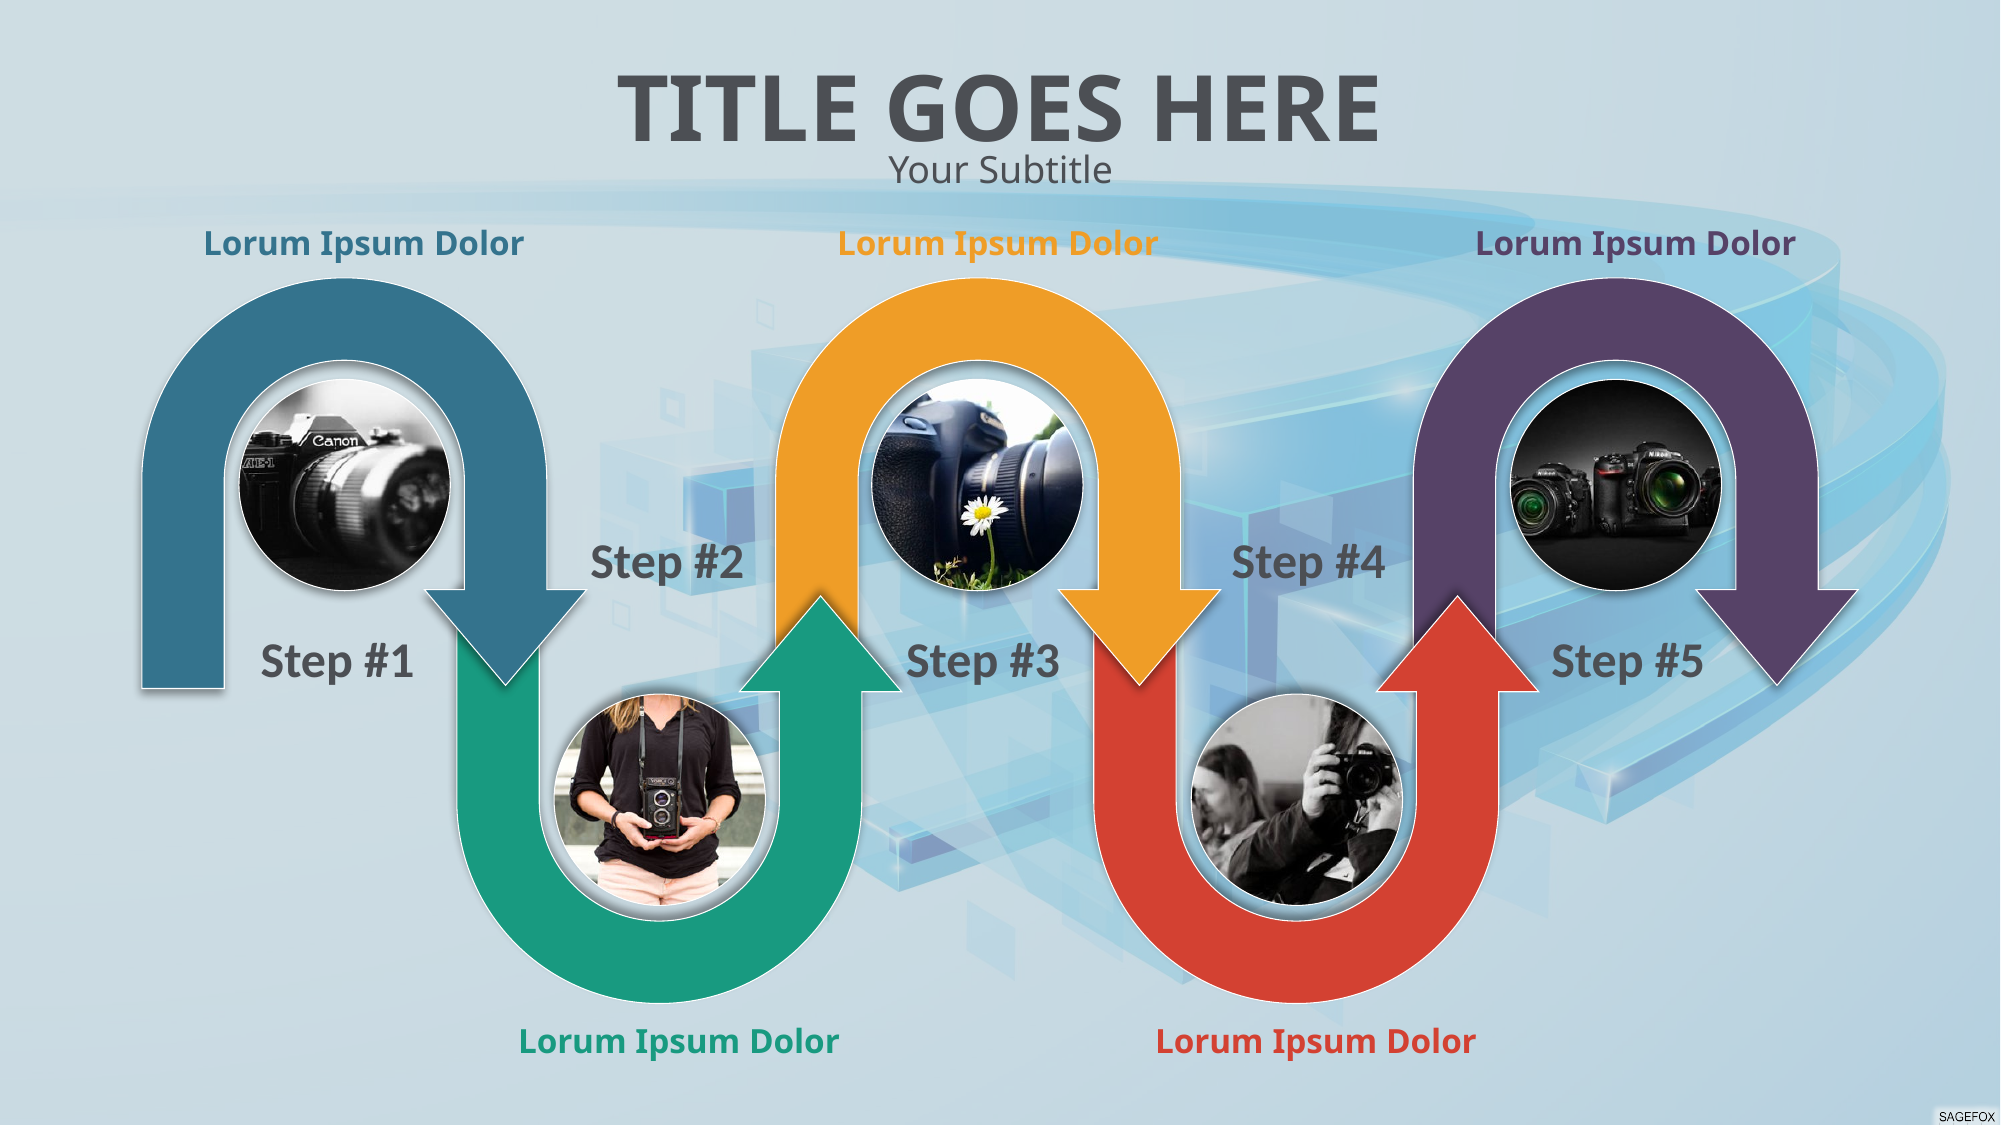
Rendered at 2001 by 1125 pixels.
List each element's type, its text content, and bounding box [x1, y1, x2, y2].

text_box Step #5 [1551, 627, 1706, 688]
text_box Lorum Ipsum Dolor [1455, 222, 1817, 263]
text_box [1412, 276, 1861, 687]
text_box Lorum Ipsum Dolor [183, 222, 545, 263]
picture [1936, 1111, 1997, 1125]
text_box Lorum Ipsum Dolor [498, 1020, 860, 1061]
text_box [774, 276, 1223, 687]
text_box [548, 42, 1452, 199]
text_box [140, 276, 590, 690]
text_box Step #4 [1231, 528, 1386, 589]
text_box [455, 594, 905, 1005]
text_box [1092, 594, 1541, 1005]
text_box [870, 378, 1085, 592]
text_box [1509, 378, 1723, 592]
text_box Step #3 [905, 627, 1061, 688]
text_box [1190, 693, 1404, 907]
text_box Lorum Ipsum Dolor [817, 222, 1179, 263]
text_box Lorum Ipsum Dolor [1135, 1020, 1497, 1061]
text_box Step #2 [590, 528, 745, 589]
text_box Step #1 [260, 627, 415, 688]
text_box [553, 693, 767, 907]
text_box [237, 378, 452, 592]
